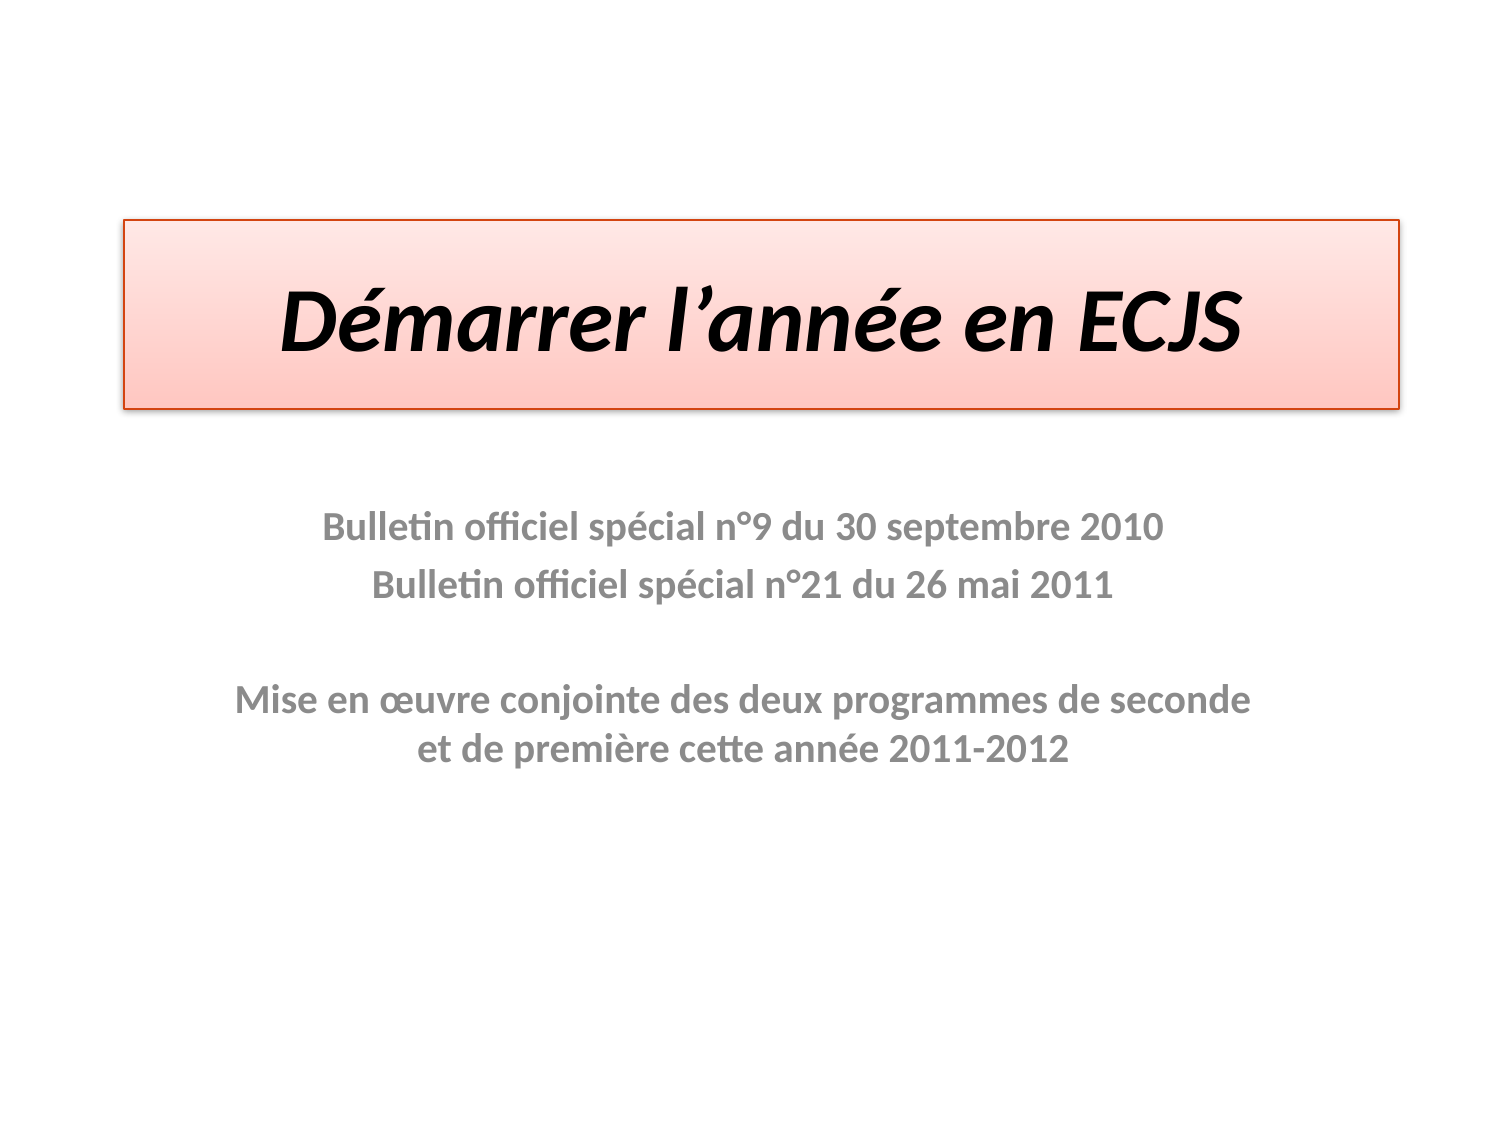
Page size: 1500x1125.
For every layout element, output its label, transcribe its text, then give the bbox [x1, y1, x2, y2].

title Démarrer l’année en ECJS [123, 219, 1400, 410]
subtitle Bulletin officiel spécial n°9 du 30 septembre 2010 Bulletin officiel spécial n°21 du 26 mai 2011 Mise en œuvre conjointe des deux programmes de seconde et de première cette année 2011-2012 [218, 491, 1269, 780]
